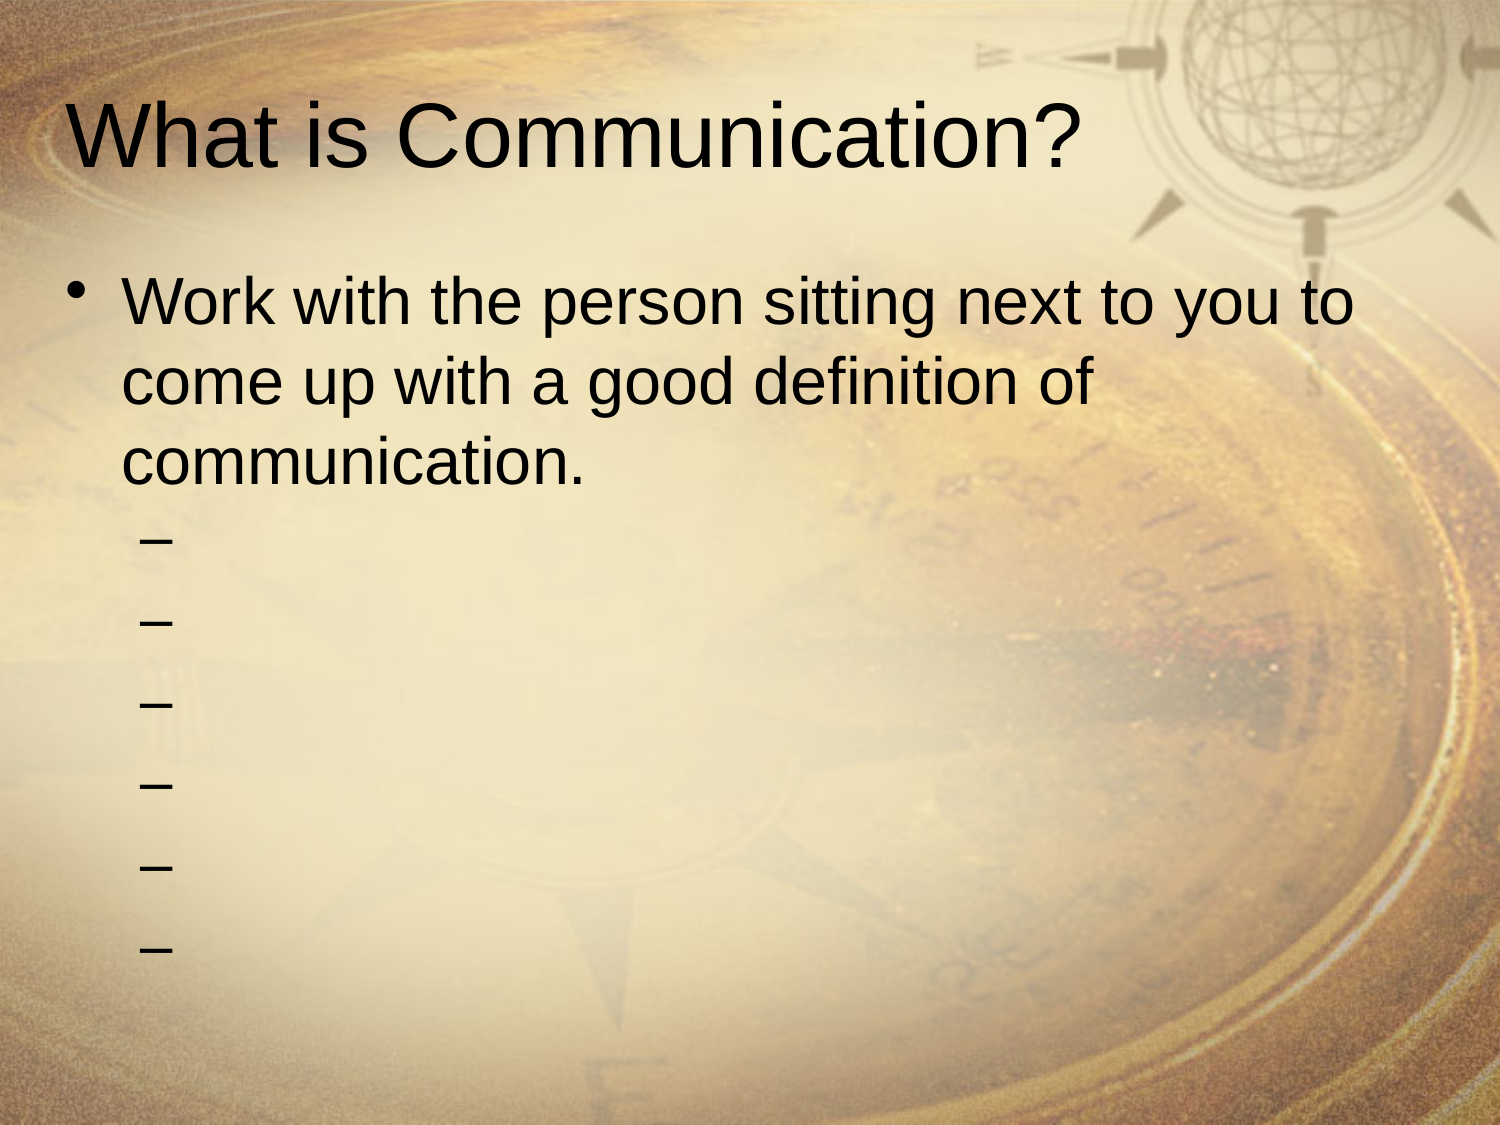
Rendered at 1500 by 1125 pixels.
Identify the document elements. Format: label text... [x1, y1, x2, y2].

picture [0, 0, 1500, 1125]
title What is Communication? [50, 37, 1450, 225]
list Work with the person sitting next to you to come up with a good definition of communication. [50, 249, 1450, 1013]
